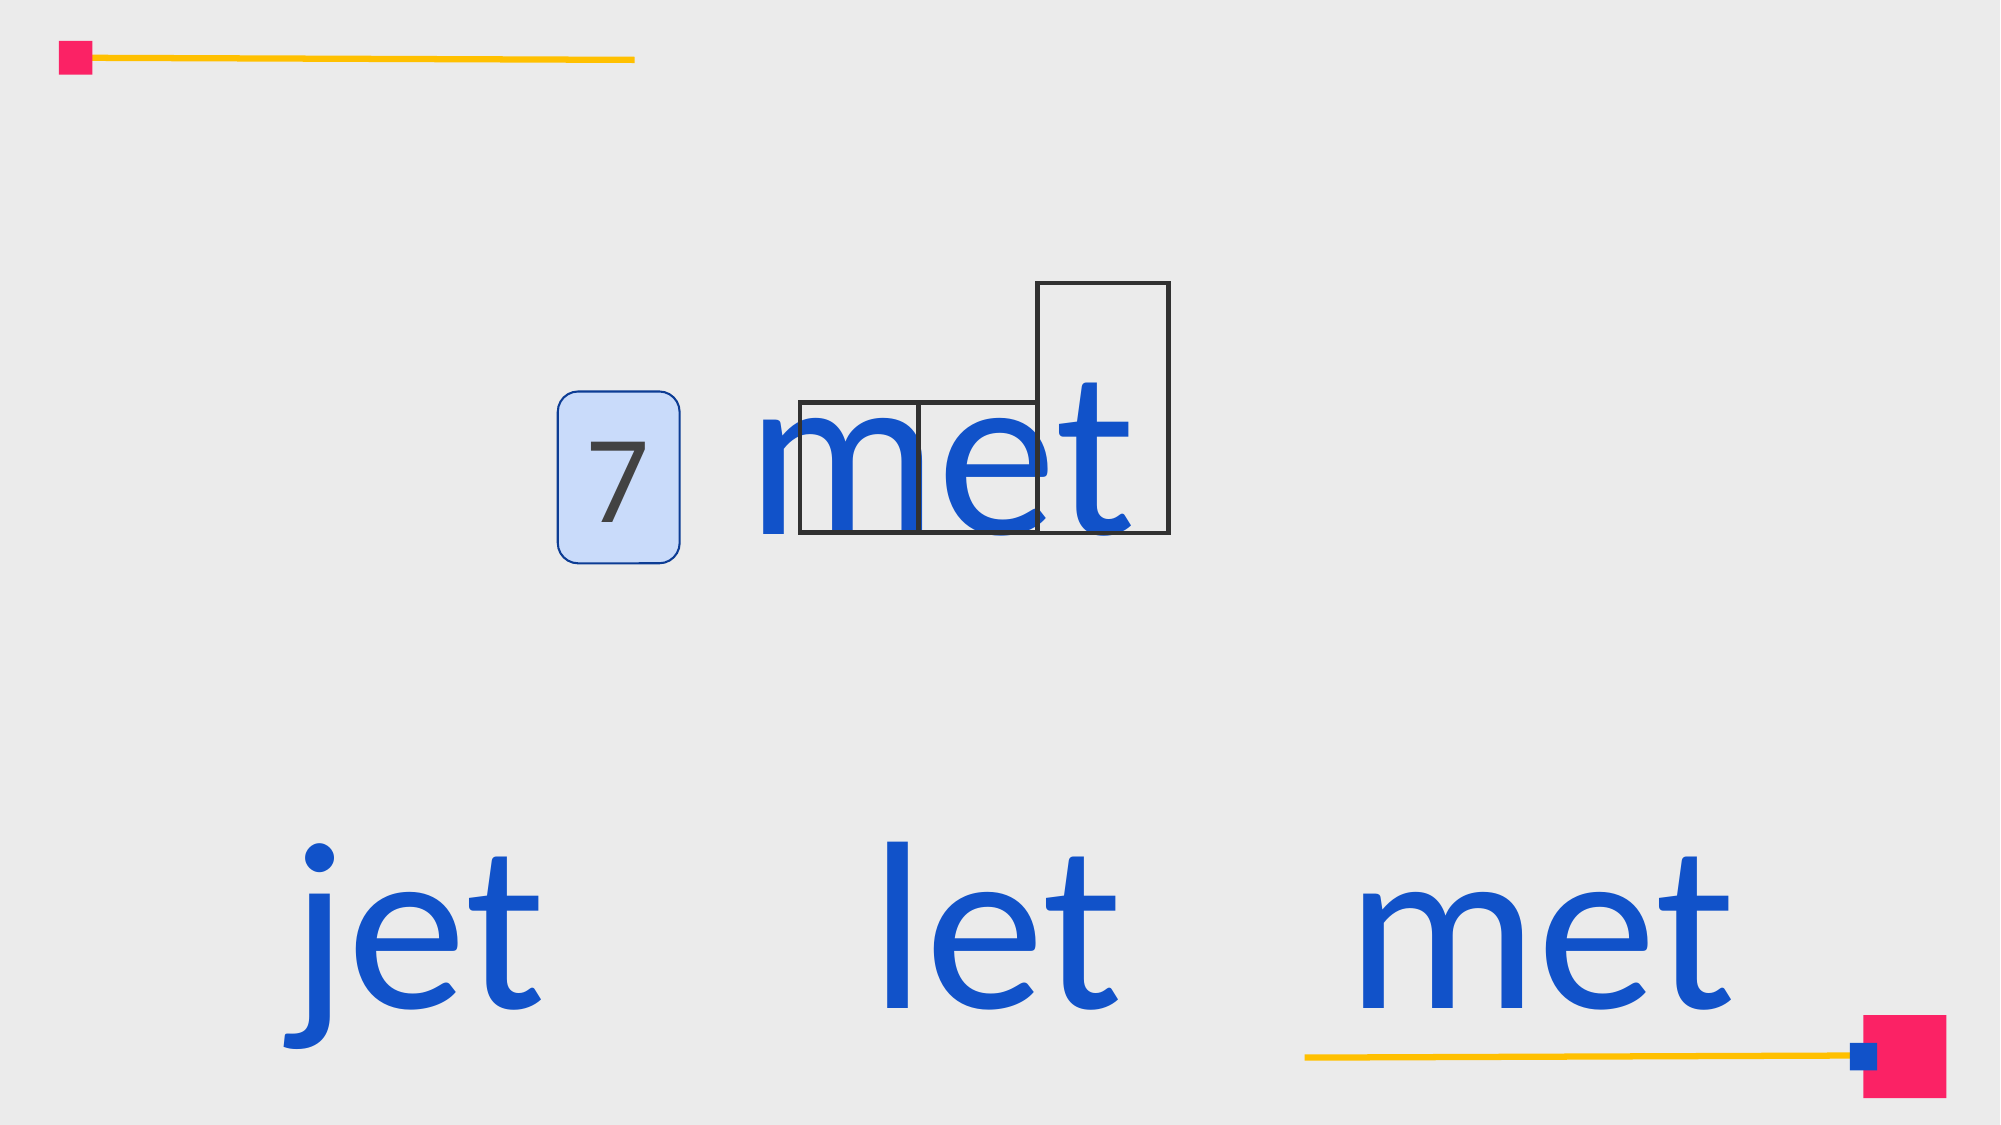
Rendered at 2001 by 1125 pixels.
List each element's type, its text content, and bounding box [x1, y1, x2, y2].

text_box jet [179, 761, 657, 1064]
text_box let [758, 761, 1235, 1064]
text_box [1037, 282, 1170, 534]
text_box [920, 401, 1039, 534]
text_box met [1303, 761, 1780, 1064]
text_box 7 [556, 390, 681, 565]
text_box met [703, 287, 1180, 590]
text_box [799, 401, 920, 534]
